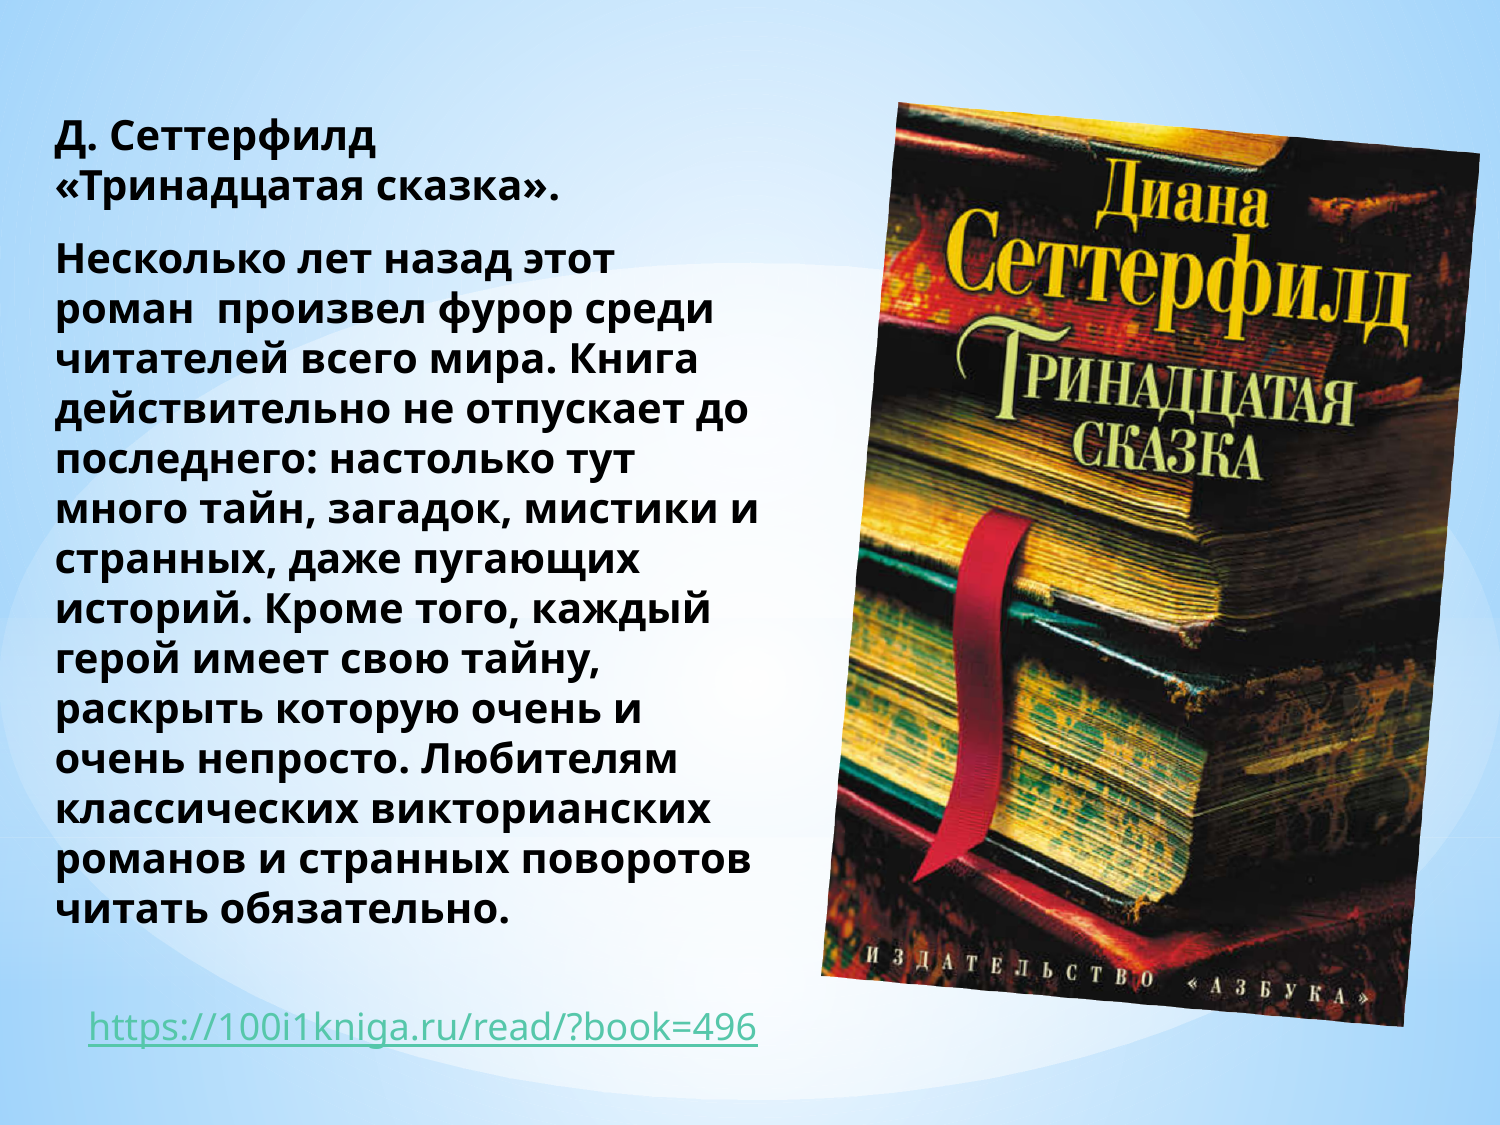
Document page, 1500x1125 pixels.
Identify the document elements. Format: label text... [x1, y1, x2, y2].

picture [821, 103, 1480, 1026]
text_box https://100i1kniga.ru/read/?book=496 [73, 995, 773, 1062]
text_box Д. Сеттерфилд «Тринадцатая сказка». Несколько лет назад этот роман произвел фурор среди читателей всего мира. Книга действительно не отпускает до последнего: настолько тут много тайн, загадок, мистики и странных, даже пугающих историй. Кроме того, каждый герой имеет свою тайну, раскрыть которую очень и очень непросто. Любителям классических викторианских романов и странных поворотов читать обязательно. [39, 101, 790, 940]
